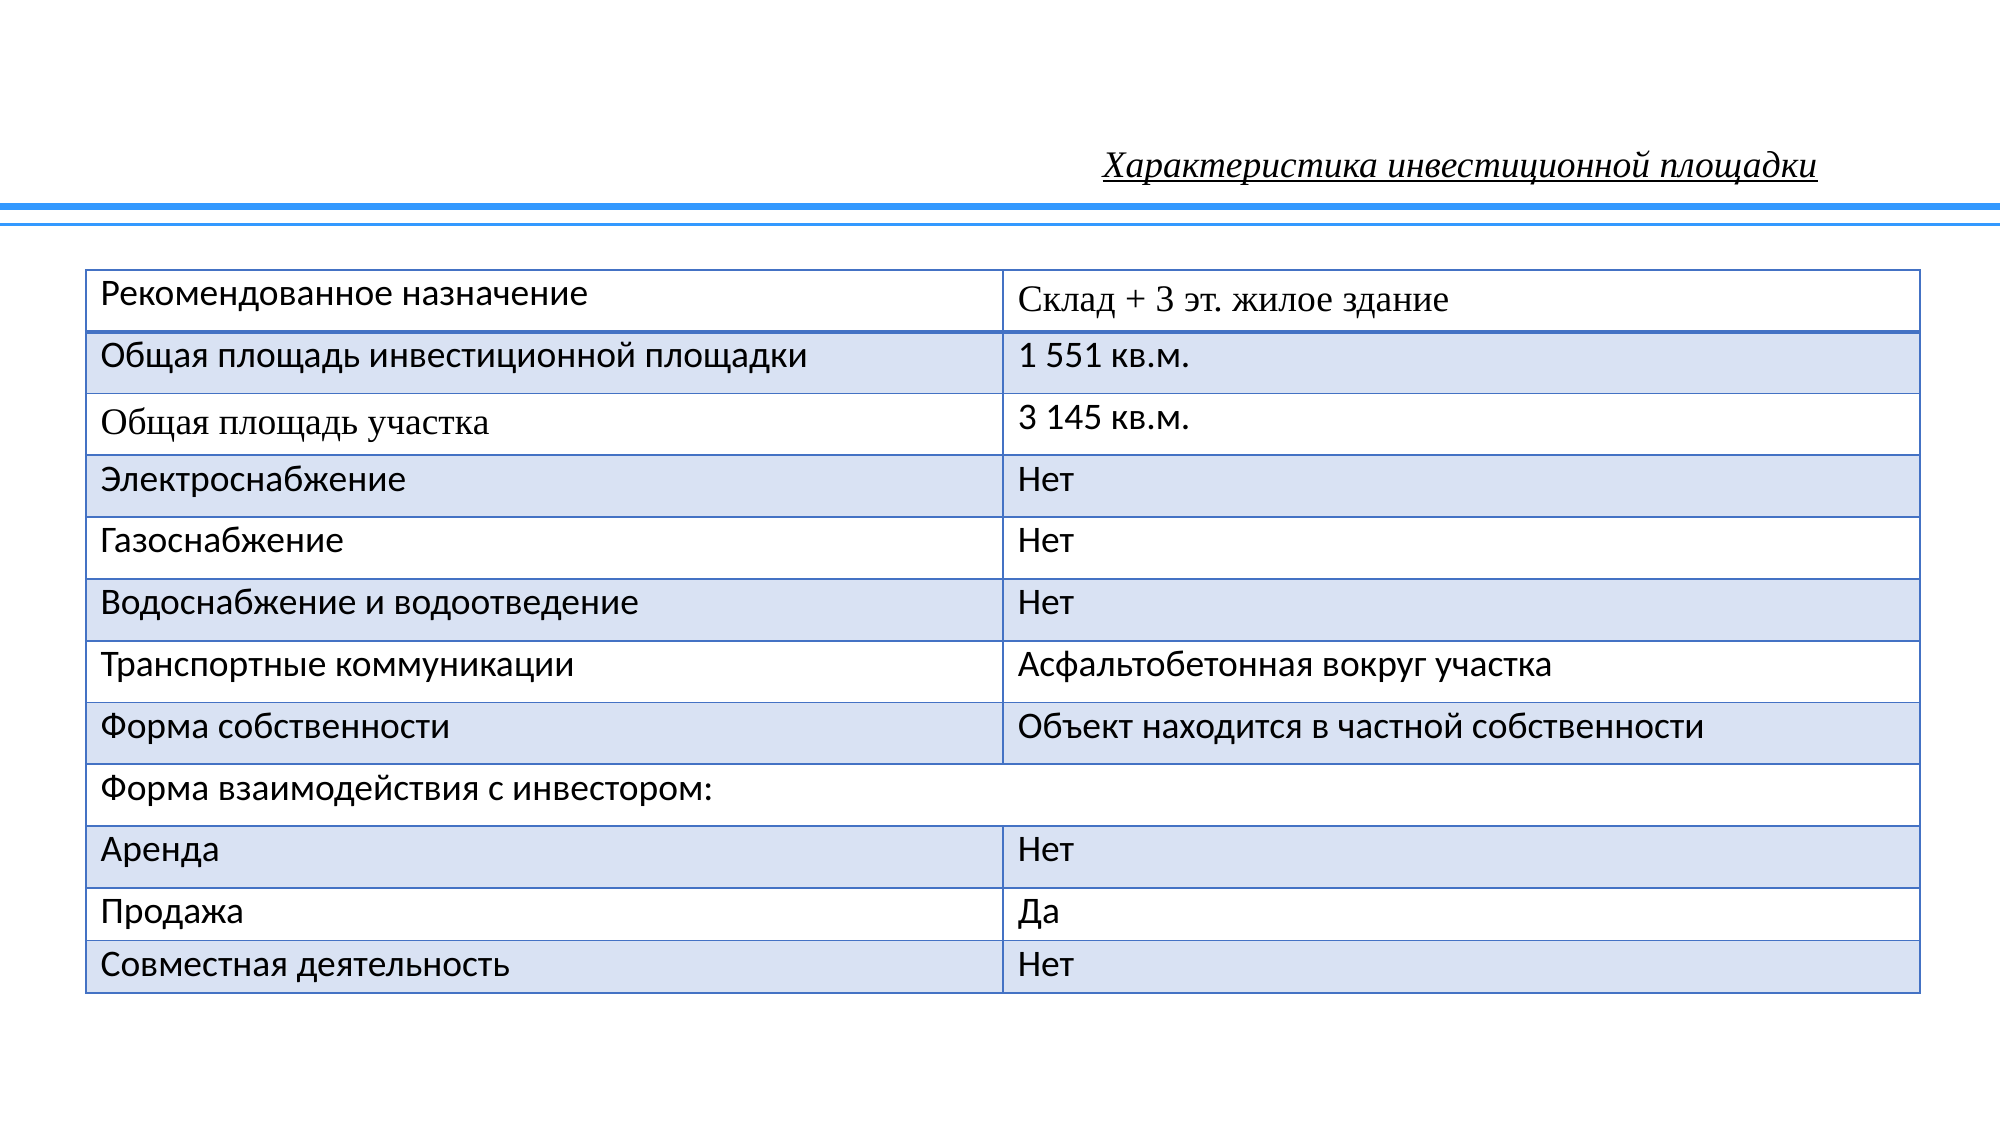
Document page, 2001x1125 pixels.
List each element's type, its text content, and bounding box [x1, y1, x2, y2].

table_cell Аренда [87, 827, 1002, 887]
table_cell 1 551 кв.м. [1004, 334, 1919, 393]
table_cell Нет [1004, 456, 1919, 516]
table_cell Нет [1004, 580, 1919, 640]
table_header Склад + 3 эт. жилое здание [1004, 271, 1919, 330]
table_cell Форма взаимодействия с инвестором: [87, 765, 1919, 825]
table_cell Объект находится в частной собственности [1004, 703, 1919, 763]
table_cell Электроснабжение [87, 456, 1002, 516]
table_cell Транспортные коммуникации [87, 642, 1002, 702]
table_header Рекомендованное назначение [87, 271, 1002, 330]
table_cell 3 145 кв.м. [1004, 394, 1919, 454]
table_cell Да [1004, 889, 1919, 940]
table_cell Нет [1004, 941, 1919, 992]
title Характеристика инвестиционной площадки [999, 144, 1920, 186]
table_cell Асфальтобетонная вокруг участка [1004, 642, 1919, 702]
table_cell Общая площадь участка [87, 394, 1002, 454]
table_cell Нет [1004, 827, 1919, 887]
table_cell Водоснабжение и водоотведение [87, 580, 1002, 640]
table_cell Газоснабжение [87, 518, 1002, 578]
table_cell Общая площадь инвестиционной площадки [87, 334, 1002, 393]
table_cell Форма собственности [87, 703, 1002, 763]
table_cell Нет [1004, 518, 1919, 578]
table_cell Продажа [87, 889, 1002, 940]
table_cell Совместная деятельность [87, 941, 1002, 992]
